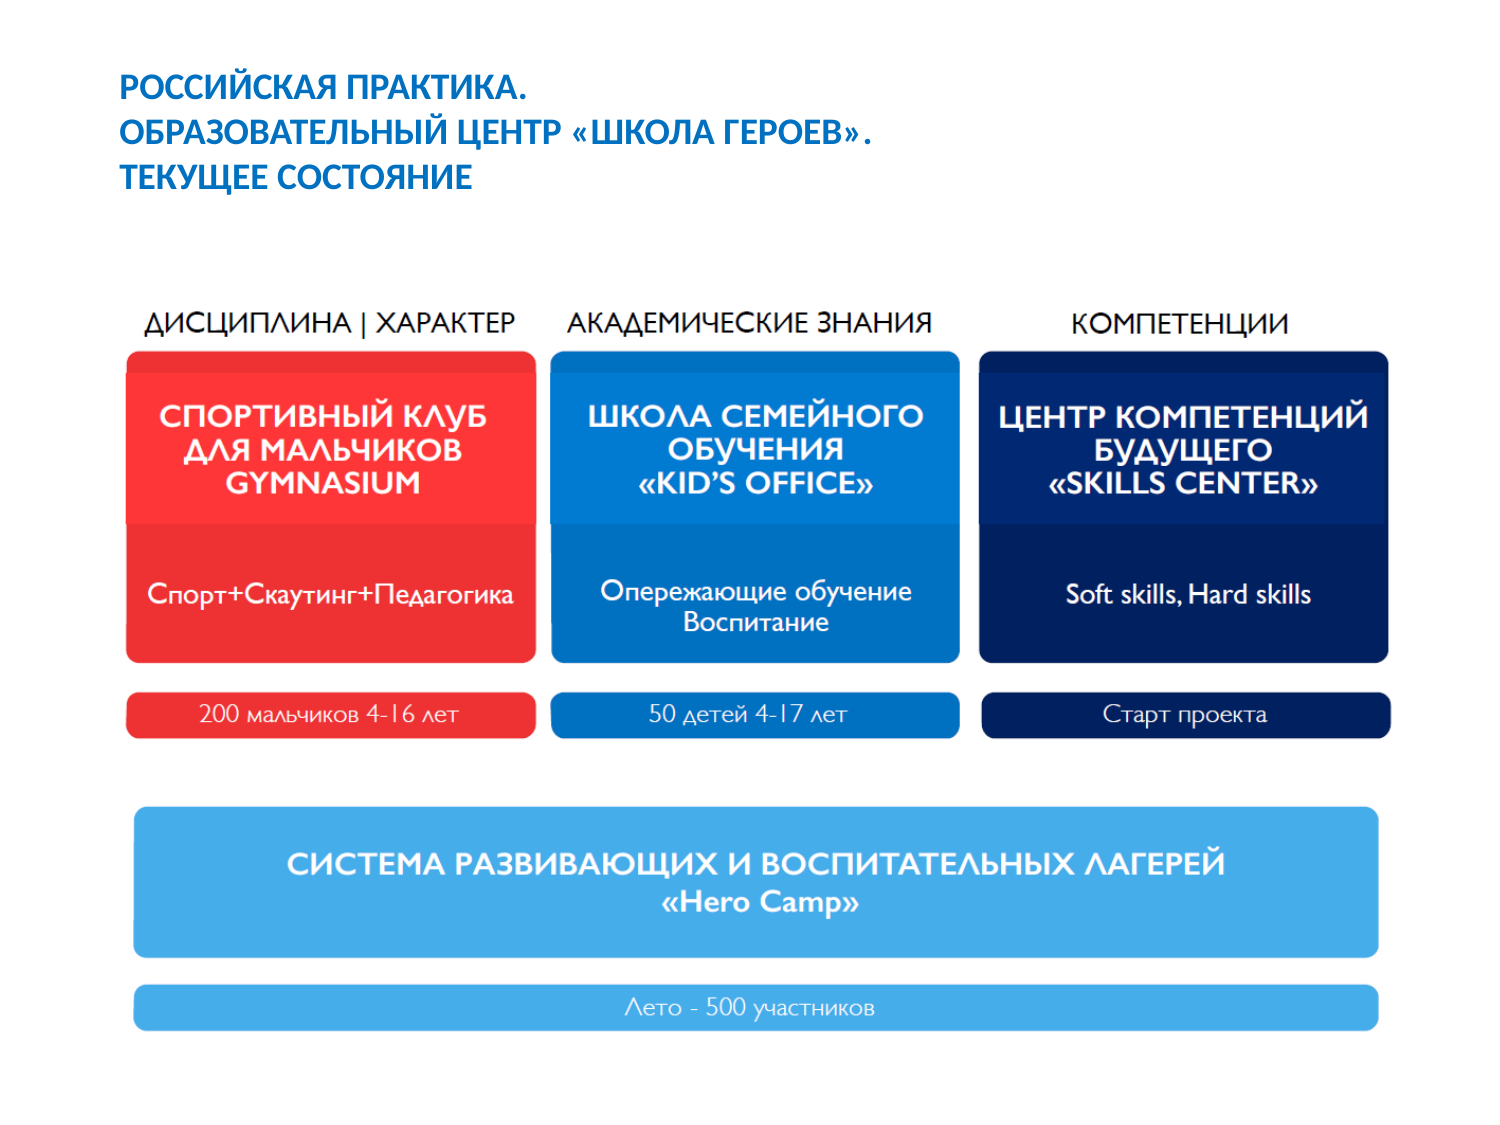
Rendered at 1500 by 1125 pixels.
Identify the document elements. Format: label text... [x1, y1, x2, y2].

picture [111, 266, 1399, 1044]
text_box РОССИЙСКАЯ ПРАКТИКА. ОБРАЗОВАТЕЛЬНЫЙ ЦЕНТР «ШКОЛА ГЕРОЕВ». ТЕКУЩЕЕ СОСТОЯНИЕ [104, 54, 897, 205]
